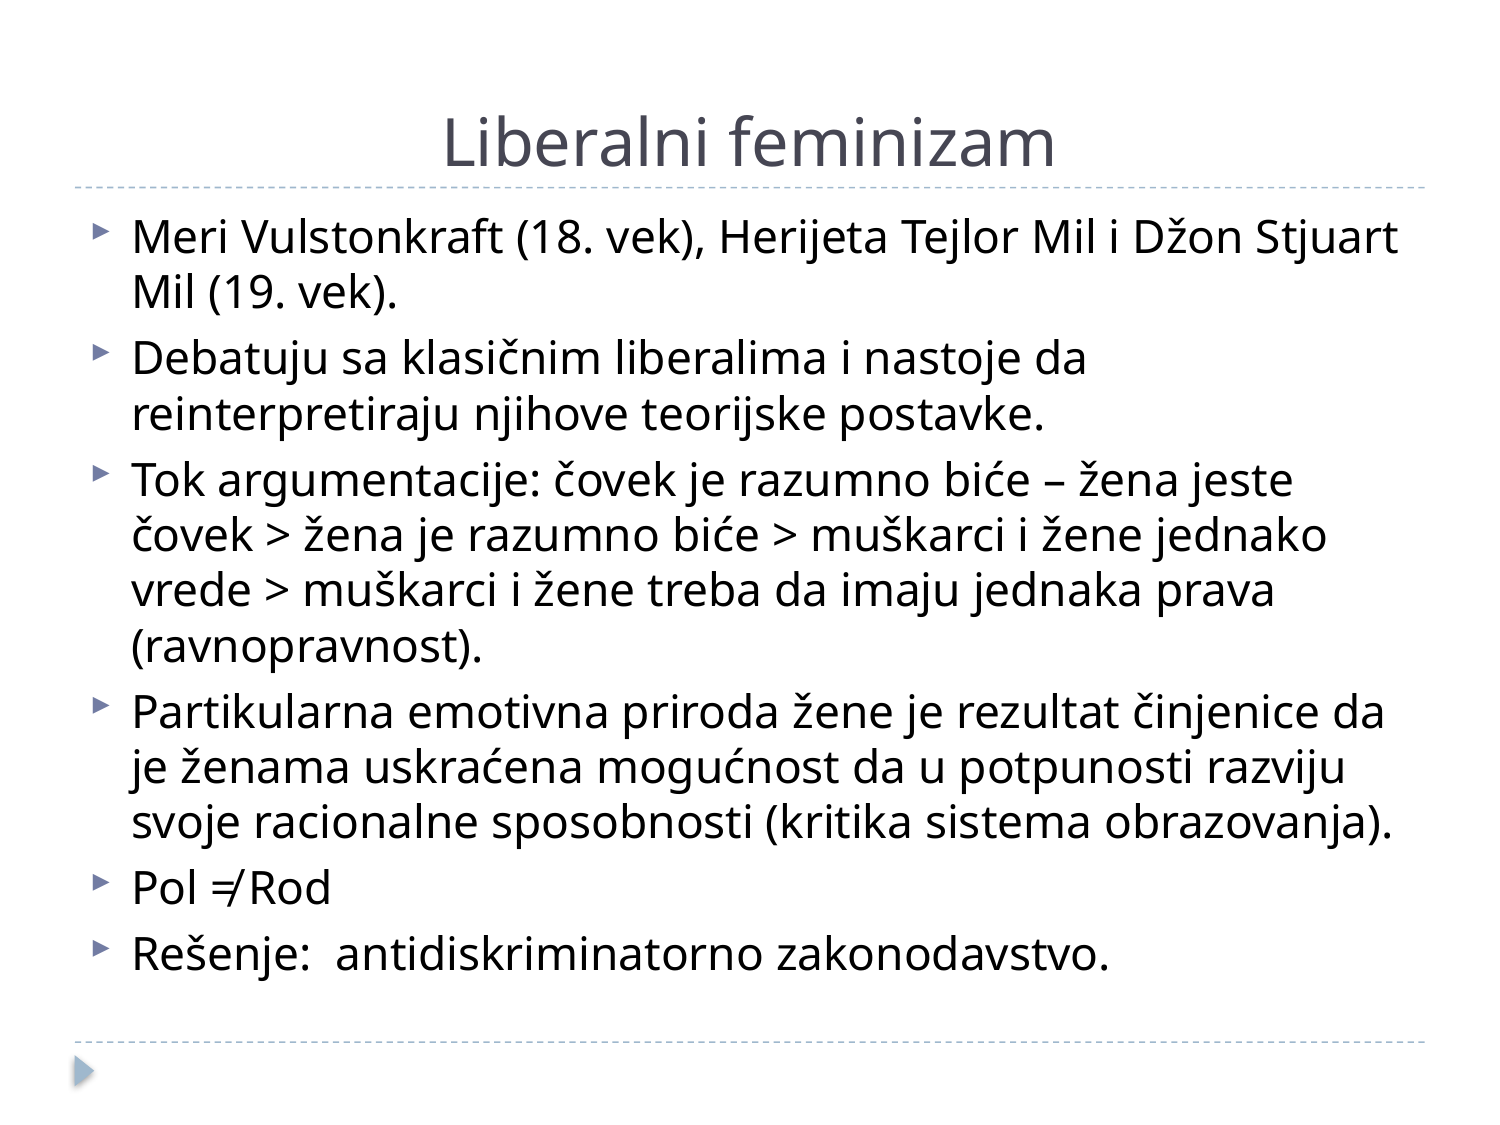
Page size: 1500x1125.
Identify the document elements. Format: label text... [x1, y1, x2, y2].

list Meri Vulstonkraft (18. vek), Herijeta Tejlor Mil i Džon Stjuart Mil (19. vek). Debatuju sa klasičnim liberalima i nastoje da reinterpretiraju njihove teorijske postavke. Tok argumentacije: čovek je razumno biće – žena jeste čovek > žena je razumno biće > muškarci i žene jednako vrede > muškarci i žene treba da imaju jednaka prava (ravnopravnost). Partikularna emotivna priroda žene je rezultat činjenice da je ženama uskraćena mogućnost da u potpunosti razviju svoje racionalne sposobnosti (kritika sistema obrazovanja). Pol ≠ Rod Rešenje: antidiskriminatorno zakonodavstvo. [75, 200, 1425, 1010]
title Liberalni feminizam [75, 24, 1425, 188]
